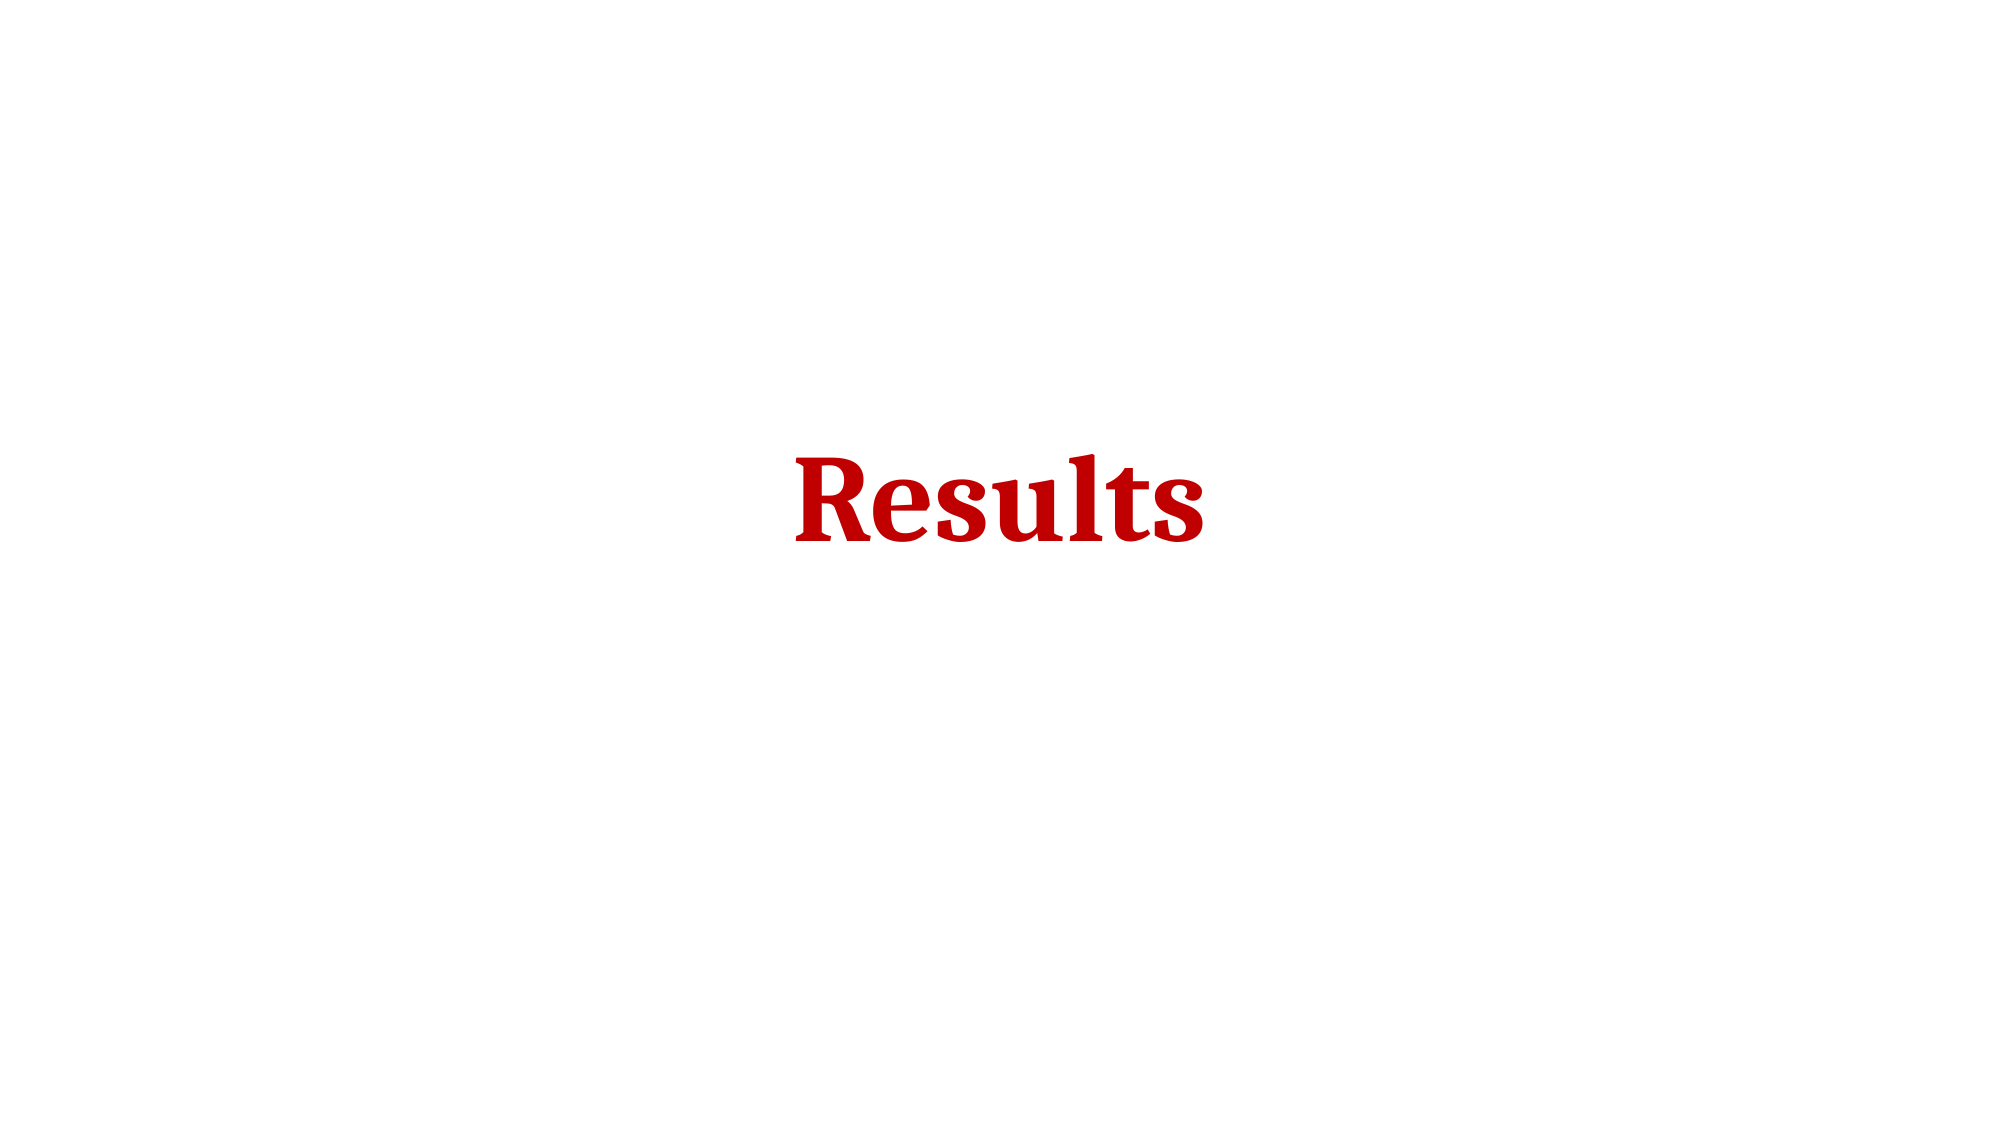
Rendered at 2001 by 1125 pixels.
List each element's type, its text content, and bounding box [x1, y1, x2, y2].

title Results [249, 184, 1750, 576]
